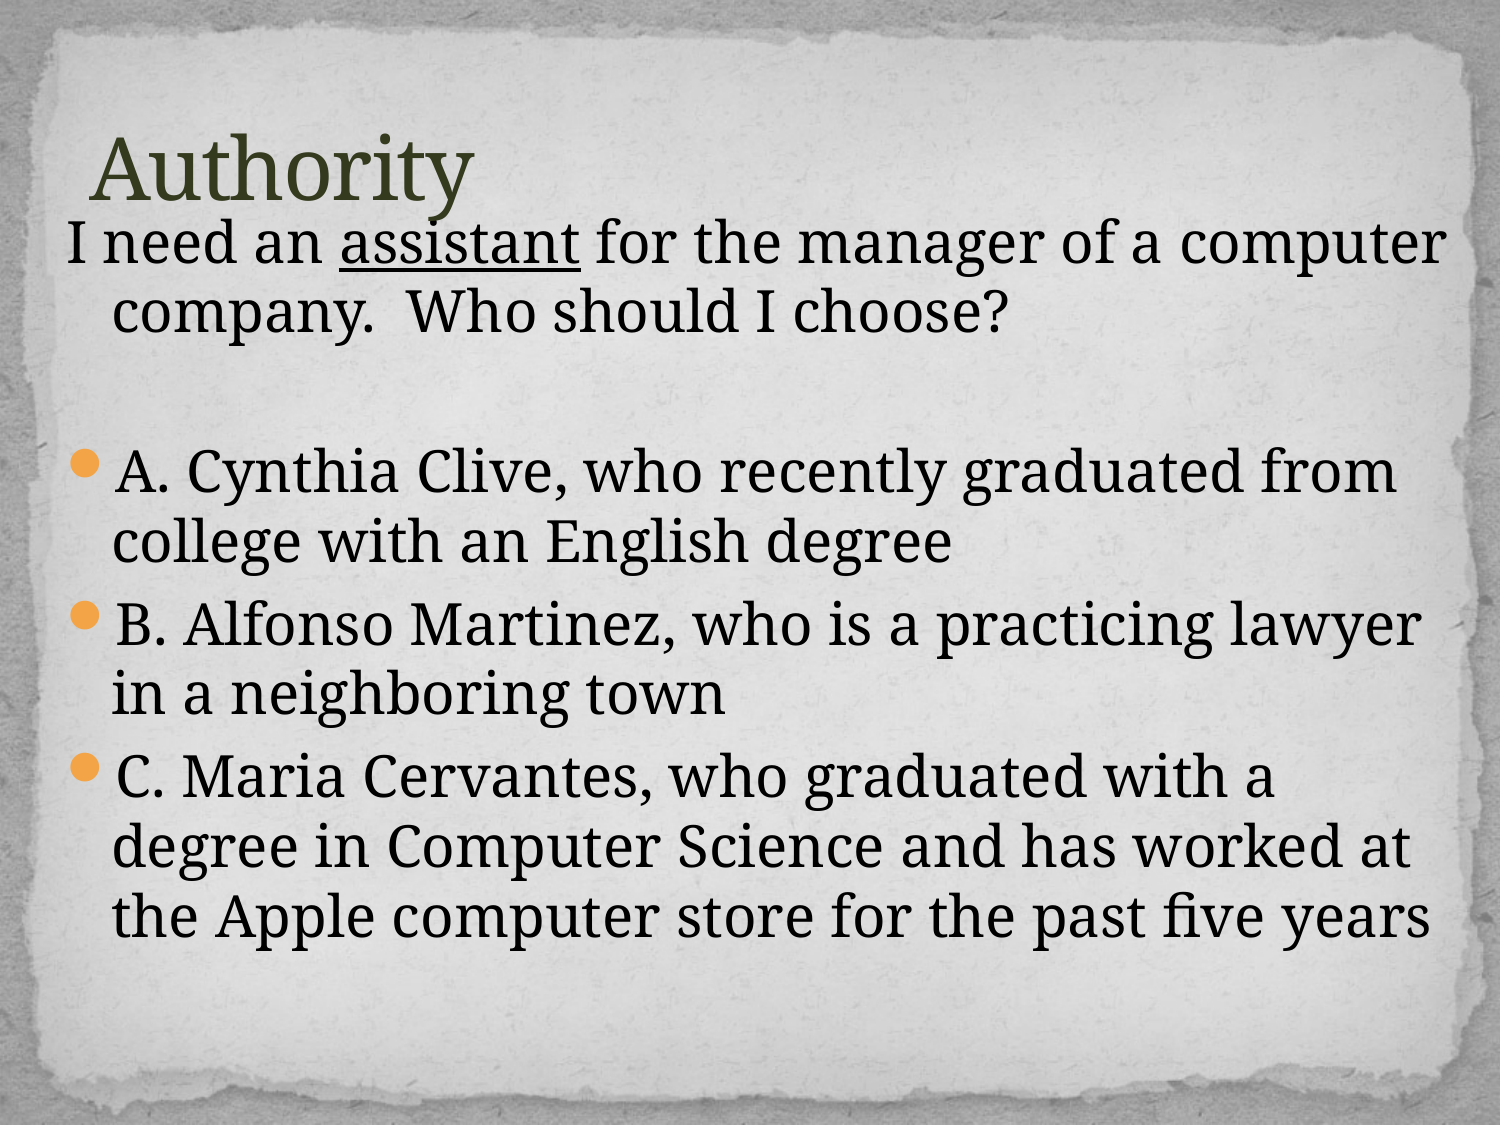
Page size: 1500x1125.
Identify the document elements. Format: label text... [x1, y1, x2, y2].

title Authority [74, 24, 1425, 225]
list I need an assistant for the manager of a computer company. Who should I choose? A. Cynthia Clive, who recently graduated from college with an English degree B. Alfonso Martinez, who is a practicing lawyer in a neighboring town C. Maria Cervantes, who graduated with a degree in Computer Science and has worked at the Apple computer store for the past five years [51, 197, 1480, 990]
